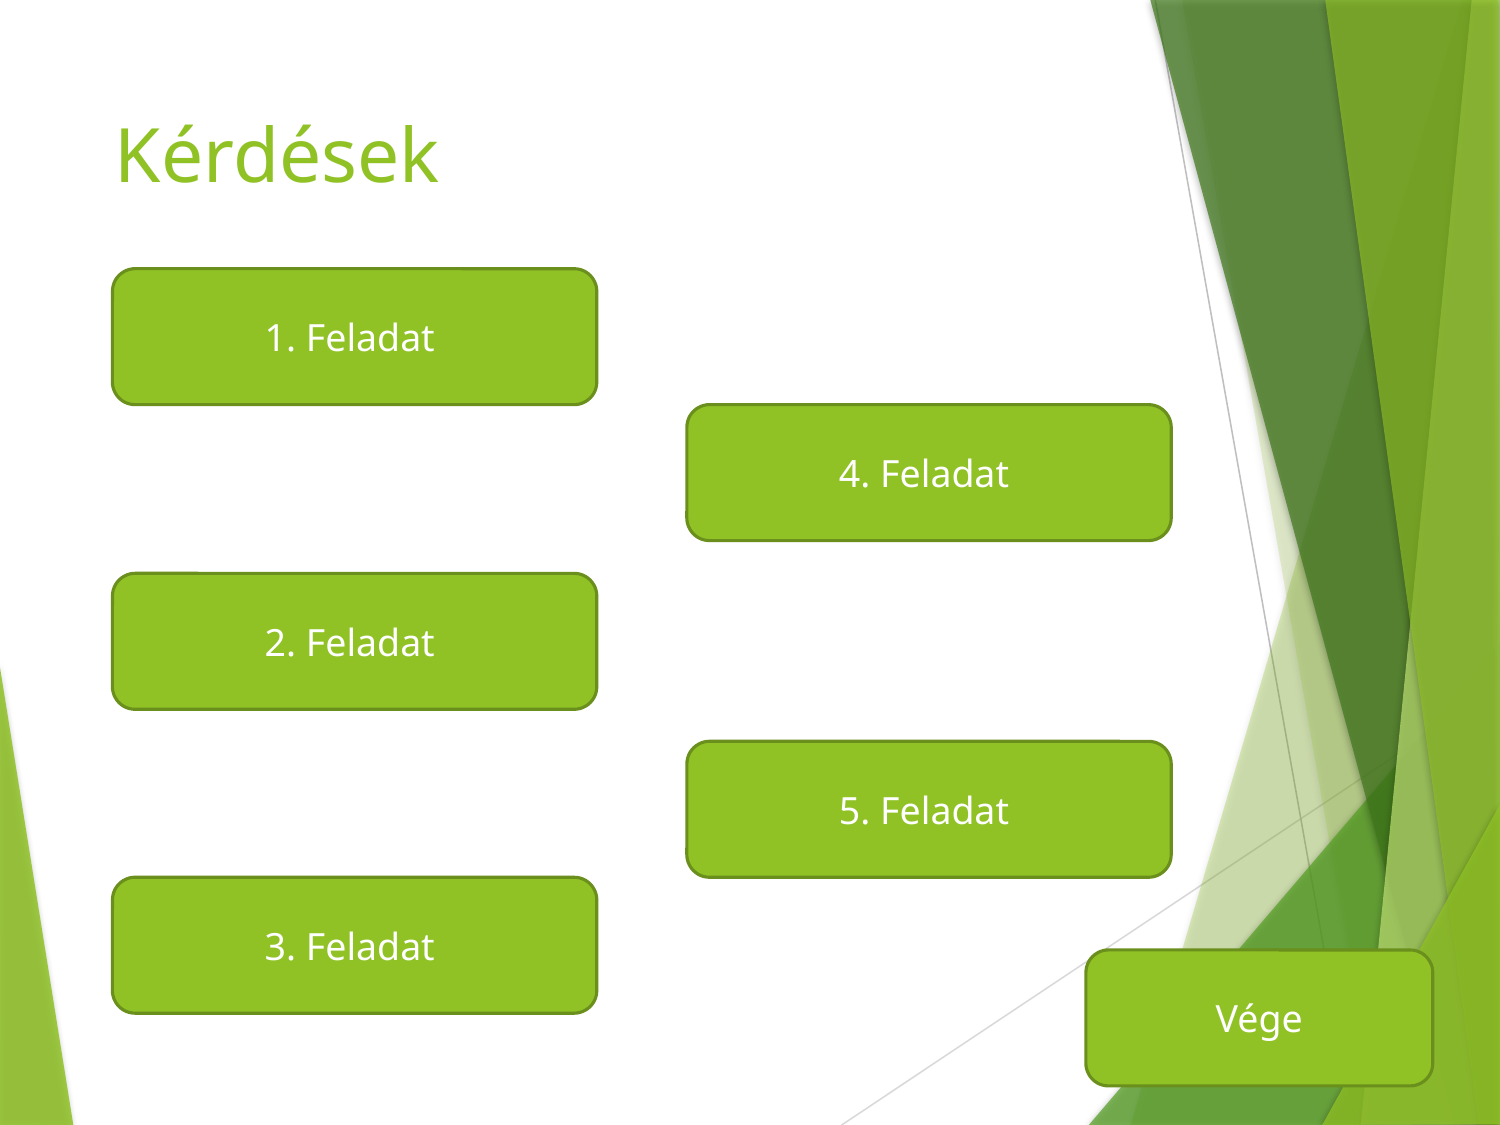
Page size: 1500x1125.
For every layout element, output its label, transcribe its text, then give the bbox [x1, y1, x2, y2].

text_box 2. Feladat [110, 571, 599, 711]
text_box 5. Feladat [685, 739, 1173, 879]
text_box Vége [1084, 948, 1435, 1088]
text_box 1. Feladat [110, 267, 599, 407]
text_box 4. Feladat [685, 403, 1173, 543]
title Kérdések [99, 99, 1142, 317]
text_box 3. Feladat [110, 875, 599, 1015]
